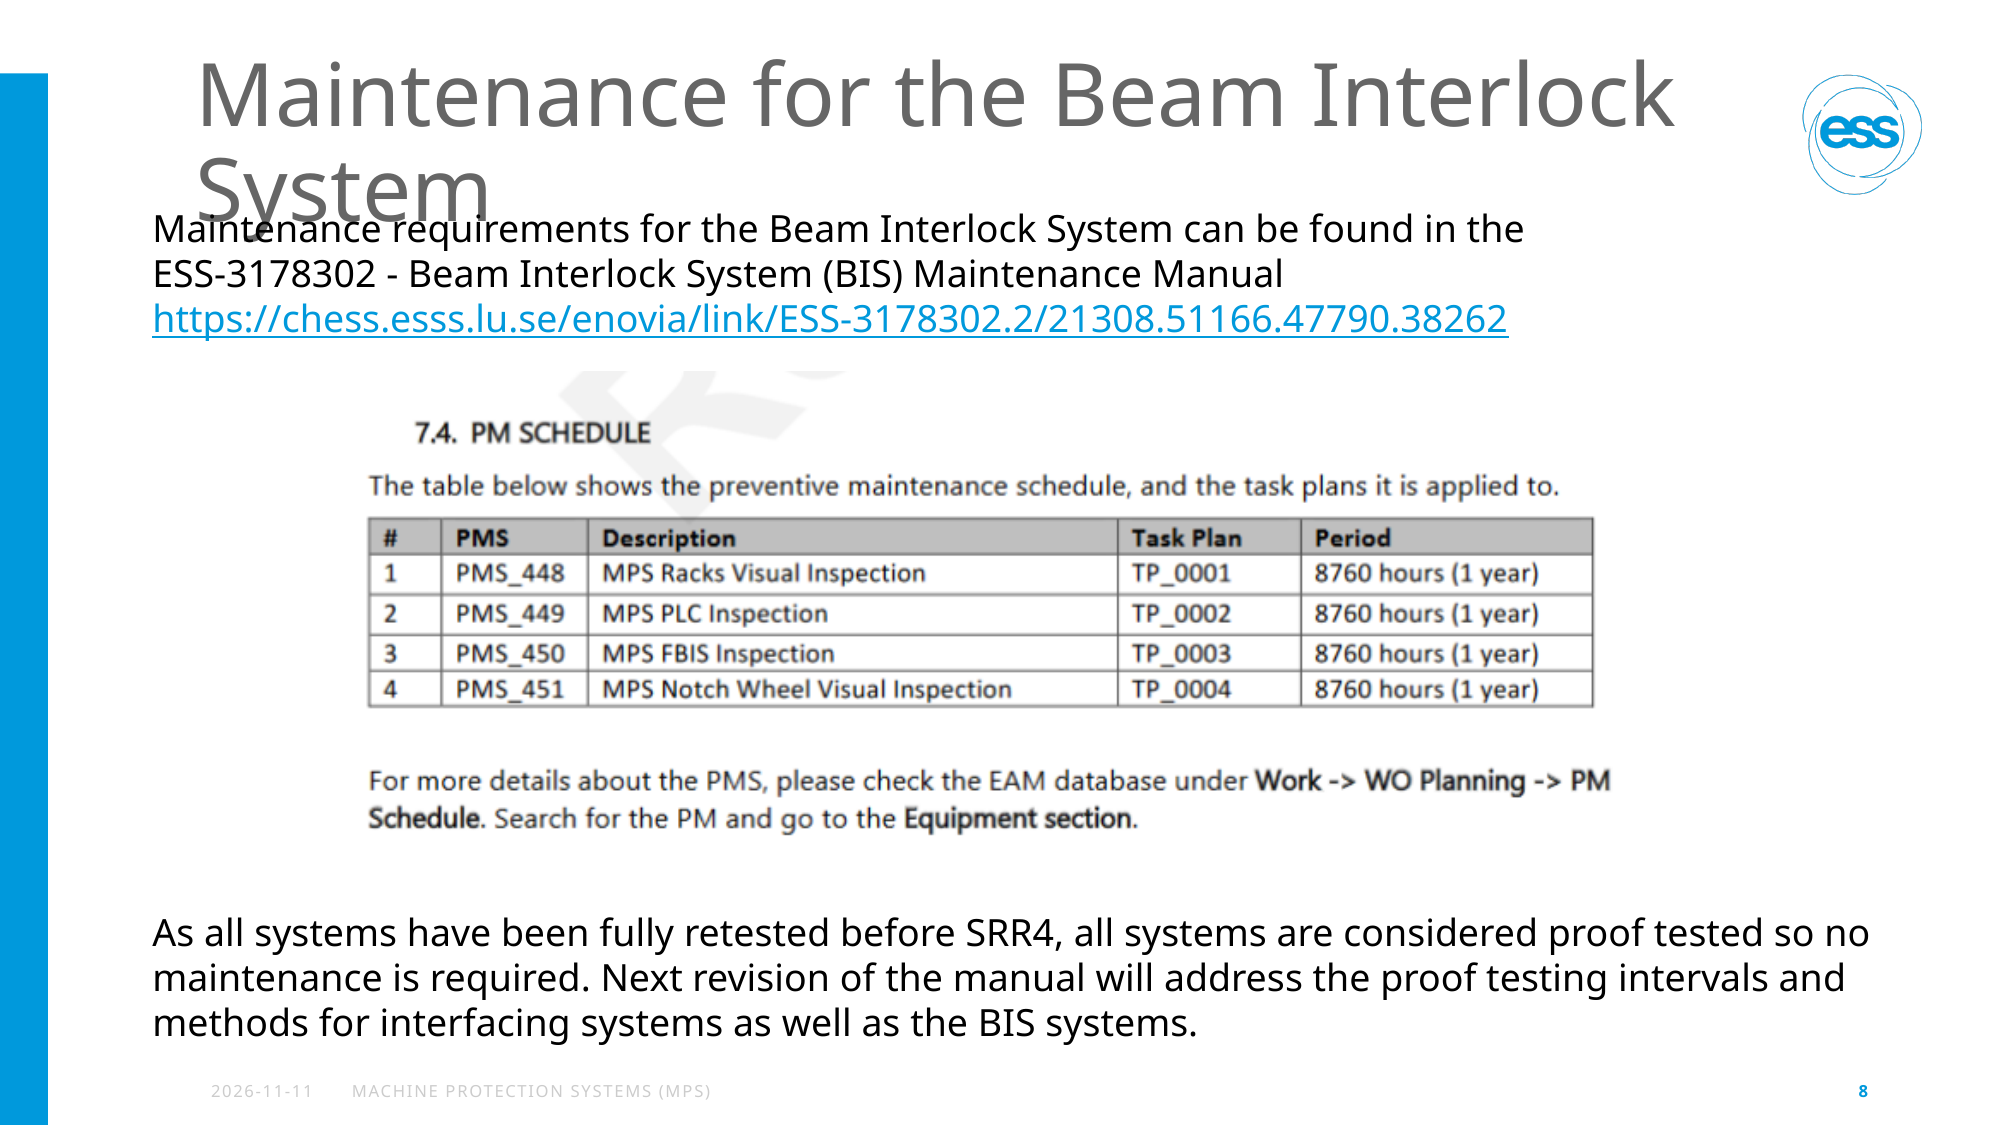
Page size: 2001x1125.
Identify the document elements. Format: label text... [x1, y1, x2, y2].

footer Machine Protection Systems (MPS) [336, 1062, 1046, 1123]
slide_number 8 [1432, 1062, 1883, 1123]
picture [336, 371, 1652, 873]
text_box Maintenance requirements for the Beam Interlock System can be found in the ESS-3178302 - Beam Interlock System (BIS) Maintenance Manual https://chess.esss.lu.se/enovia/link/ESS-3178302.2/21308.51166.47790.38262 [137, 197, 1883, 624]
text_box As all systems have been fully retested before SRR4, all systems are considered proof tested so no maintenance is required. Next revision of the manual will address the proof testing intervals and methods for interfacing systems as well as the BIS systems. [137, 901, 1920, 1051]
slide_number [196, 1062, 333, 1123]
text_box Maintenance for the Beam Interlock System [181, 43, 1805, 152]
